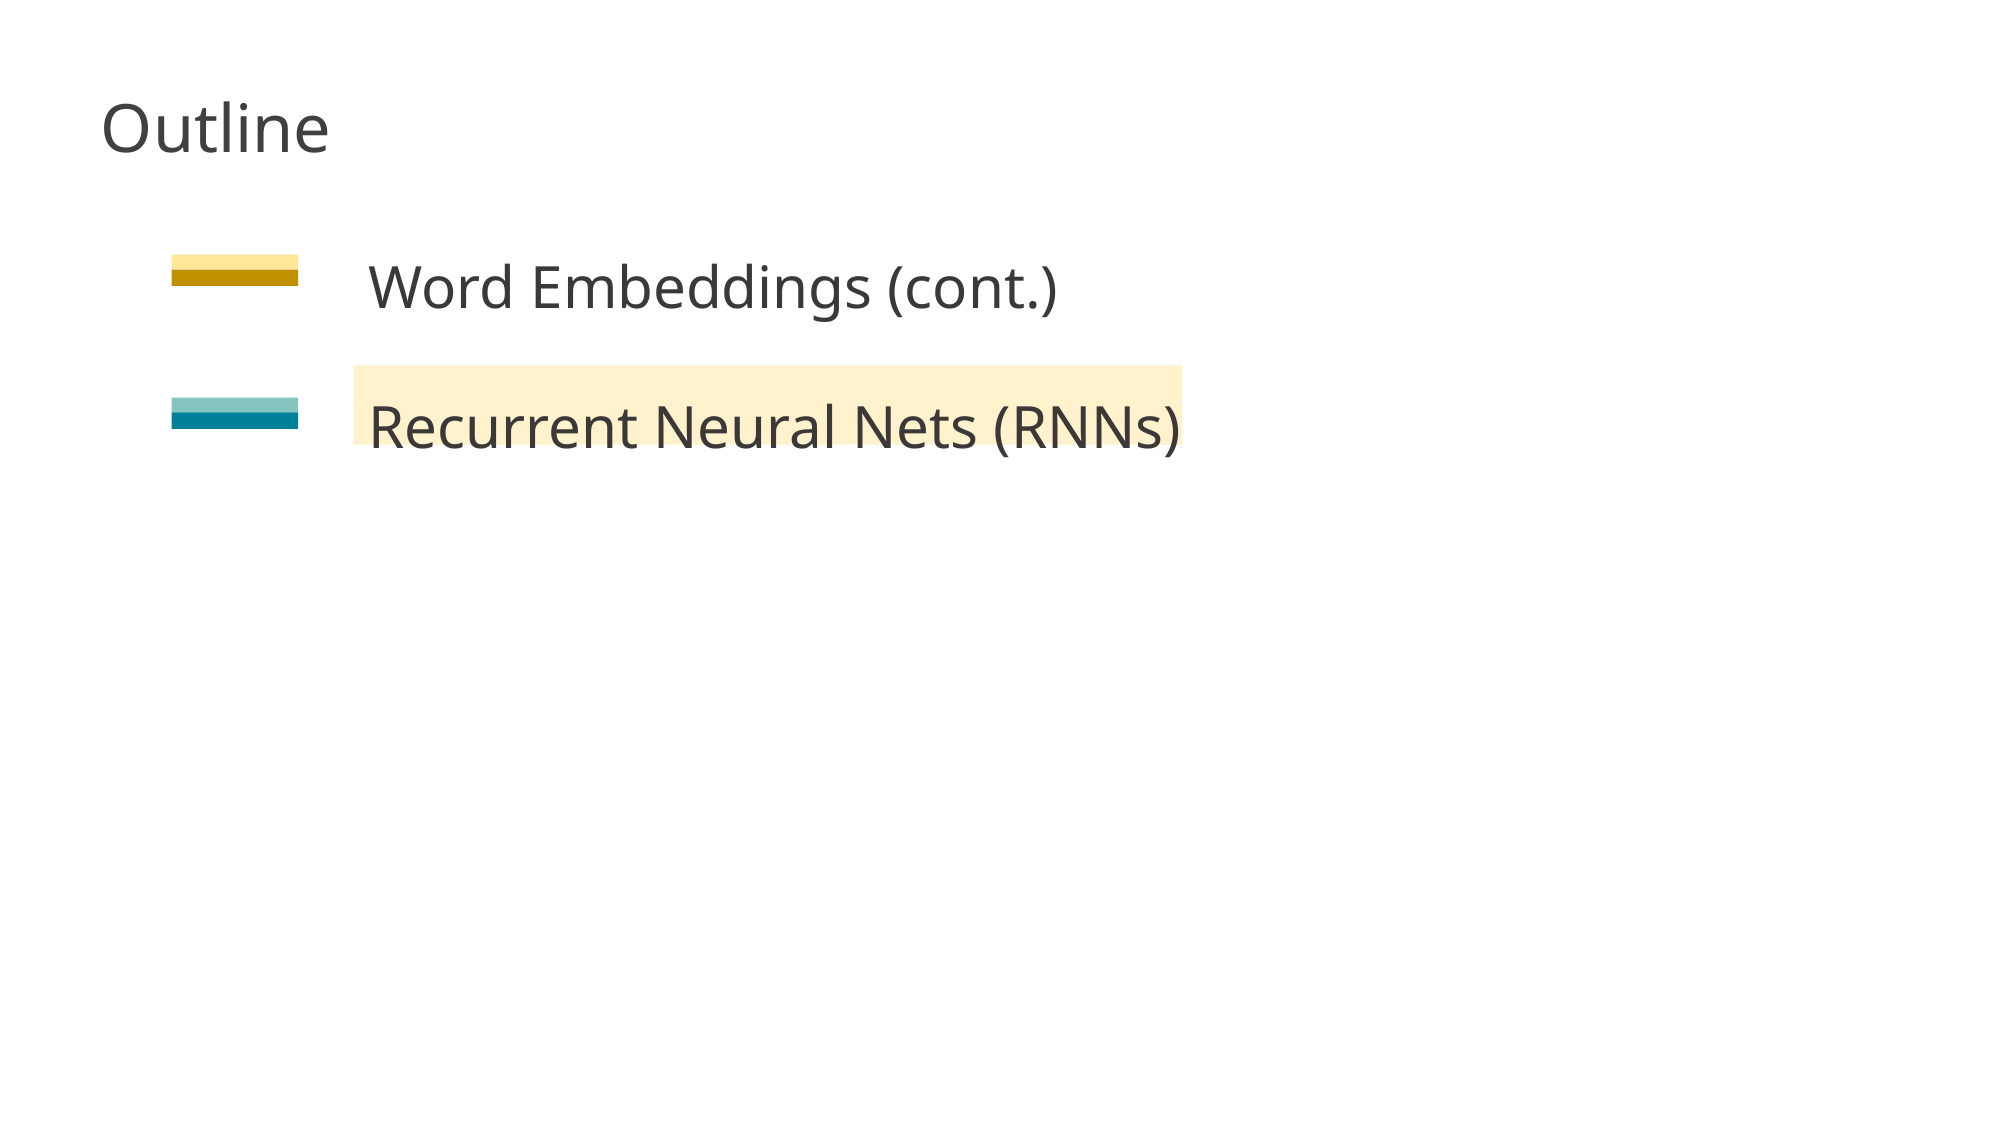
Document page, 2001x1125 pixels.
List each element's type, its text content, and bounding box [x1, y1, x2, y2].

text_box [171, 411, 299, 430]
text_box [171, 268, 299, 287]
text_box Word Embeddings (cont.) Recurrent Neural Nets (RNNs) [353, 172, 1344, 671]
text_box [171, 254, 299, 268]
text_box Outline [86, 77, 812, 173]
text_box [171, 396, 299, 411]
